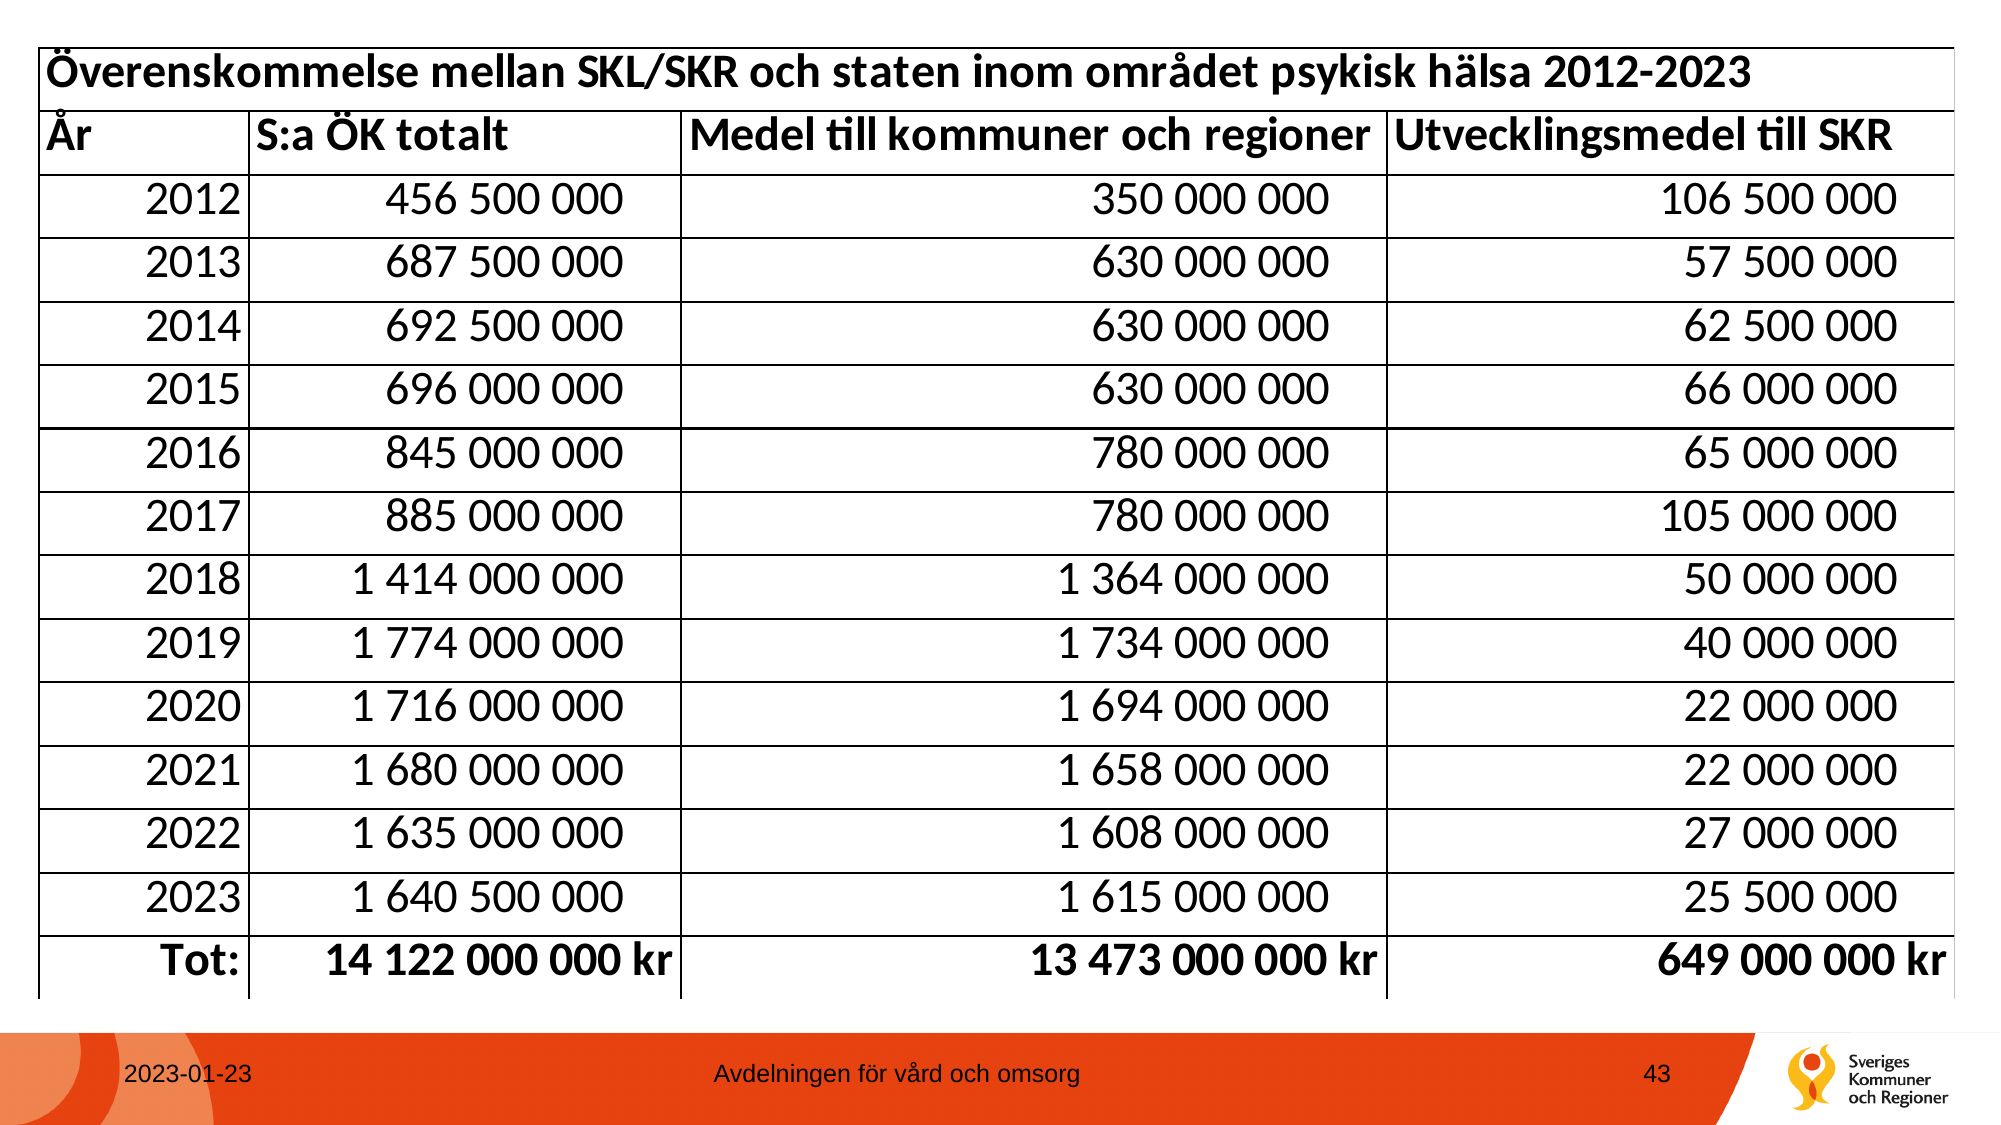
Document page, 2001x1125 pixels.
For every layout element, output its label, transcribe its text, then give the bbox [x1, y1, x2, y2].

slide_number 43 [1477, 1042, 1687, 1103]
footer Avdelningen för vård och omsorg [403, 1042, 1393, 1103]
picture [0, 0, 2000, 1125]
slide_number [108, 1042, 318, 1103]
